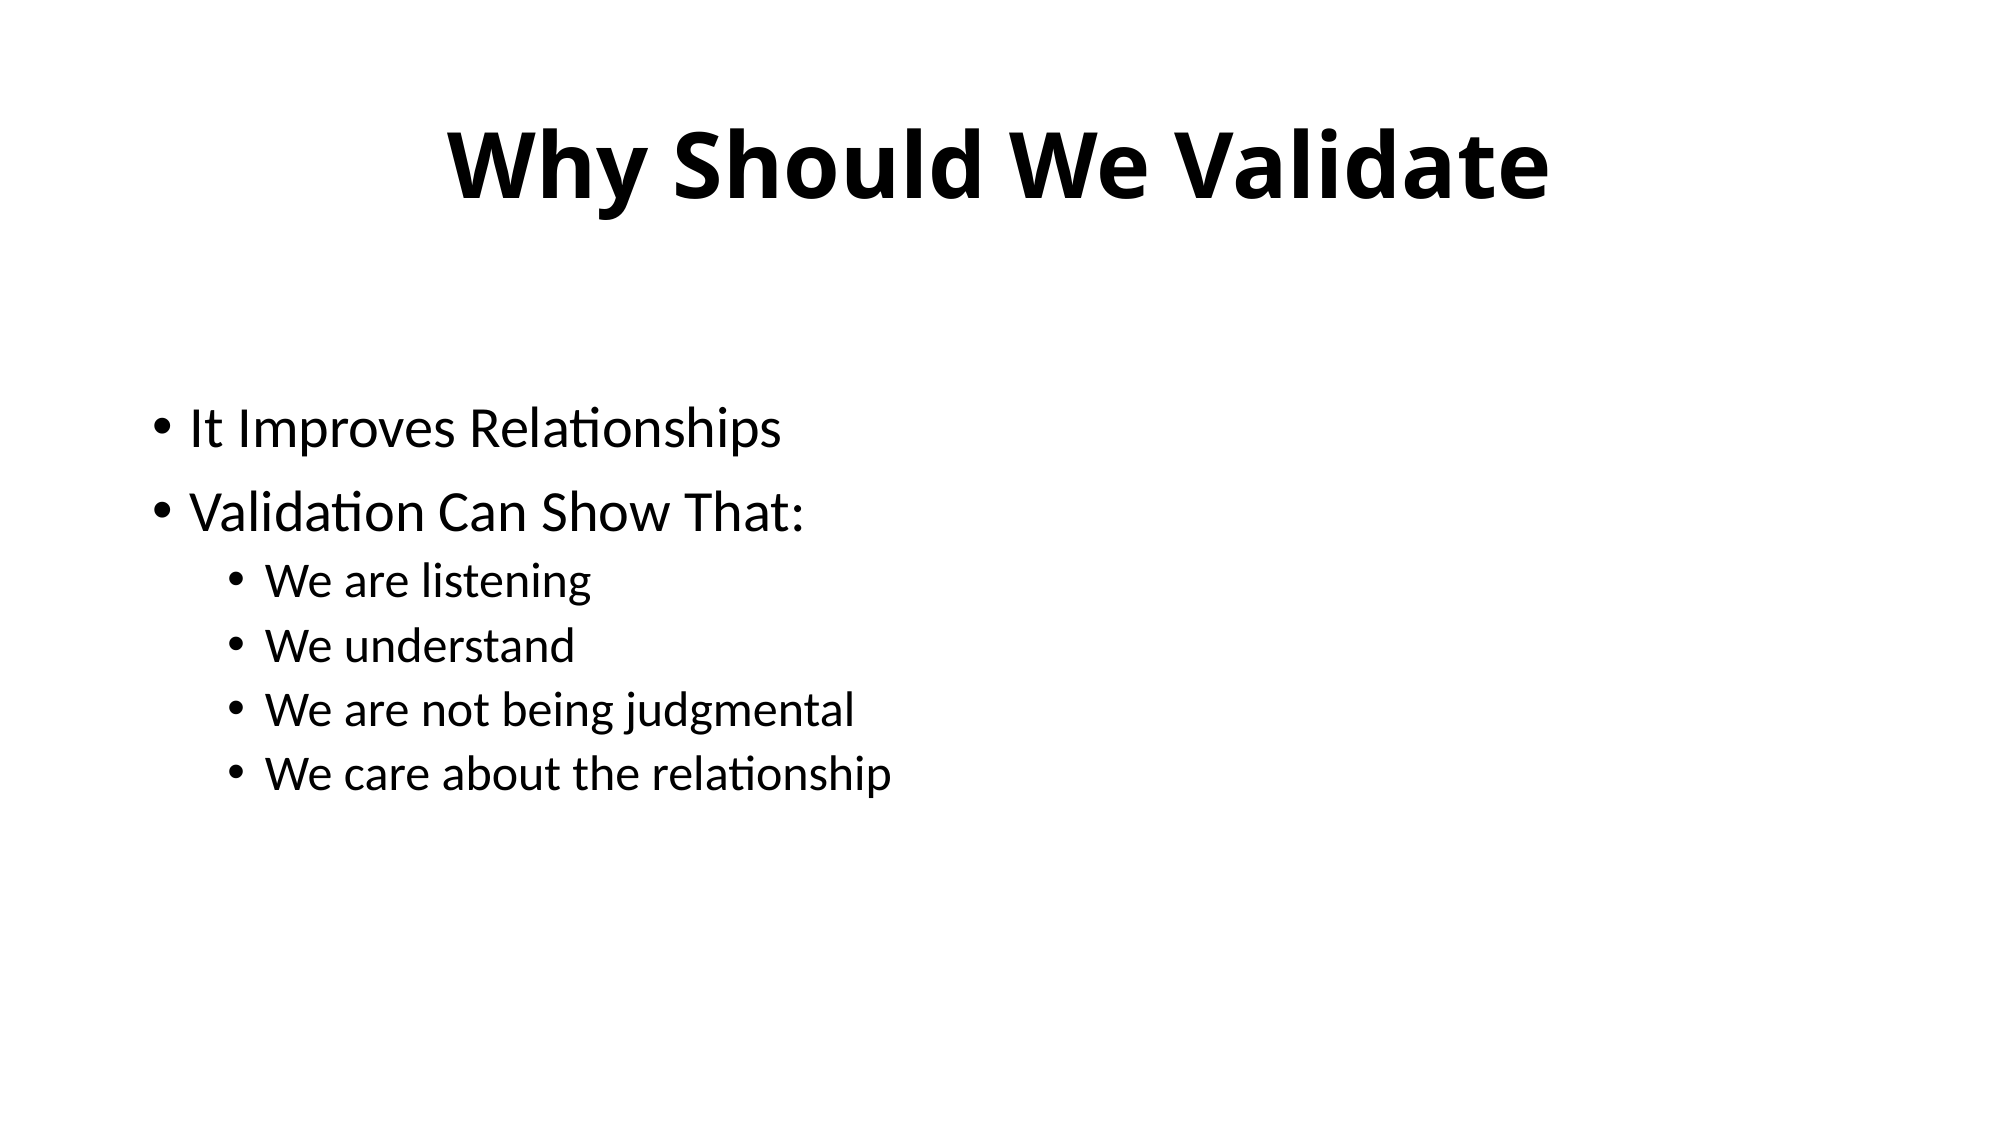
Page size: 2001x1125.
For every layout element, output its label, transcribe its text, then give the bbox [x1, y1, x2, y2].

list It Improves Relationships Validation Can Show That: We are listening We understand We are not being judgmental We care about the relationship [137, 299, 1863, 1014]
title Why Should We Validate [137, 59, 1863, 278]
